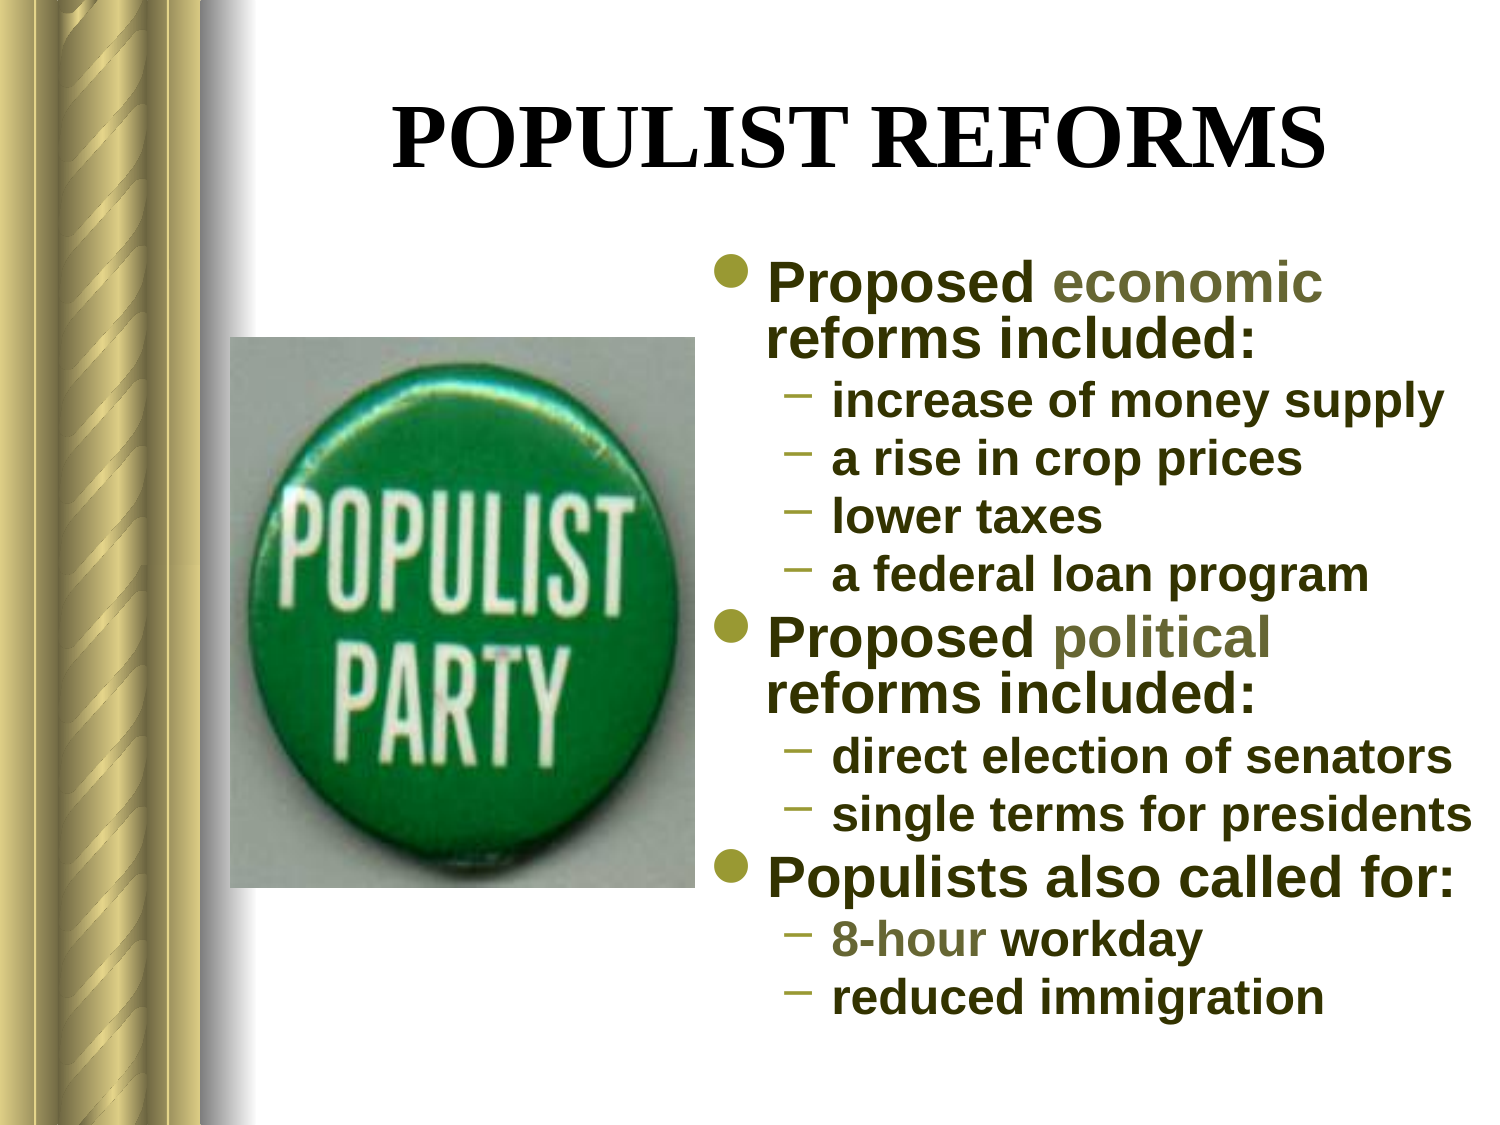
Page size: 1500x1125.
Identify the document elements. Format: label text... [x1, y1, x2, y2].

list Proposed economic reforms included: increase of money supply a rise in crop prices lower taxes a federal loan program Proposed political reforms included: direct election of senators single terms for presidents Populists also called for: 8-hour workday reduced immigration [694, 249, 1500, 1125]
title POPULIST REFORMS [246, 37, 1475, 225]
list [230, 337, 695, 888]
